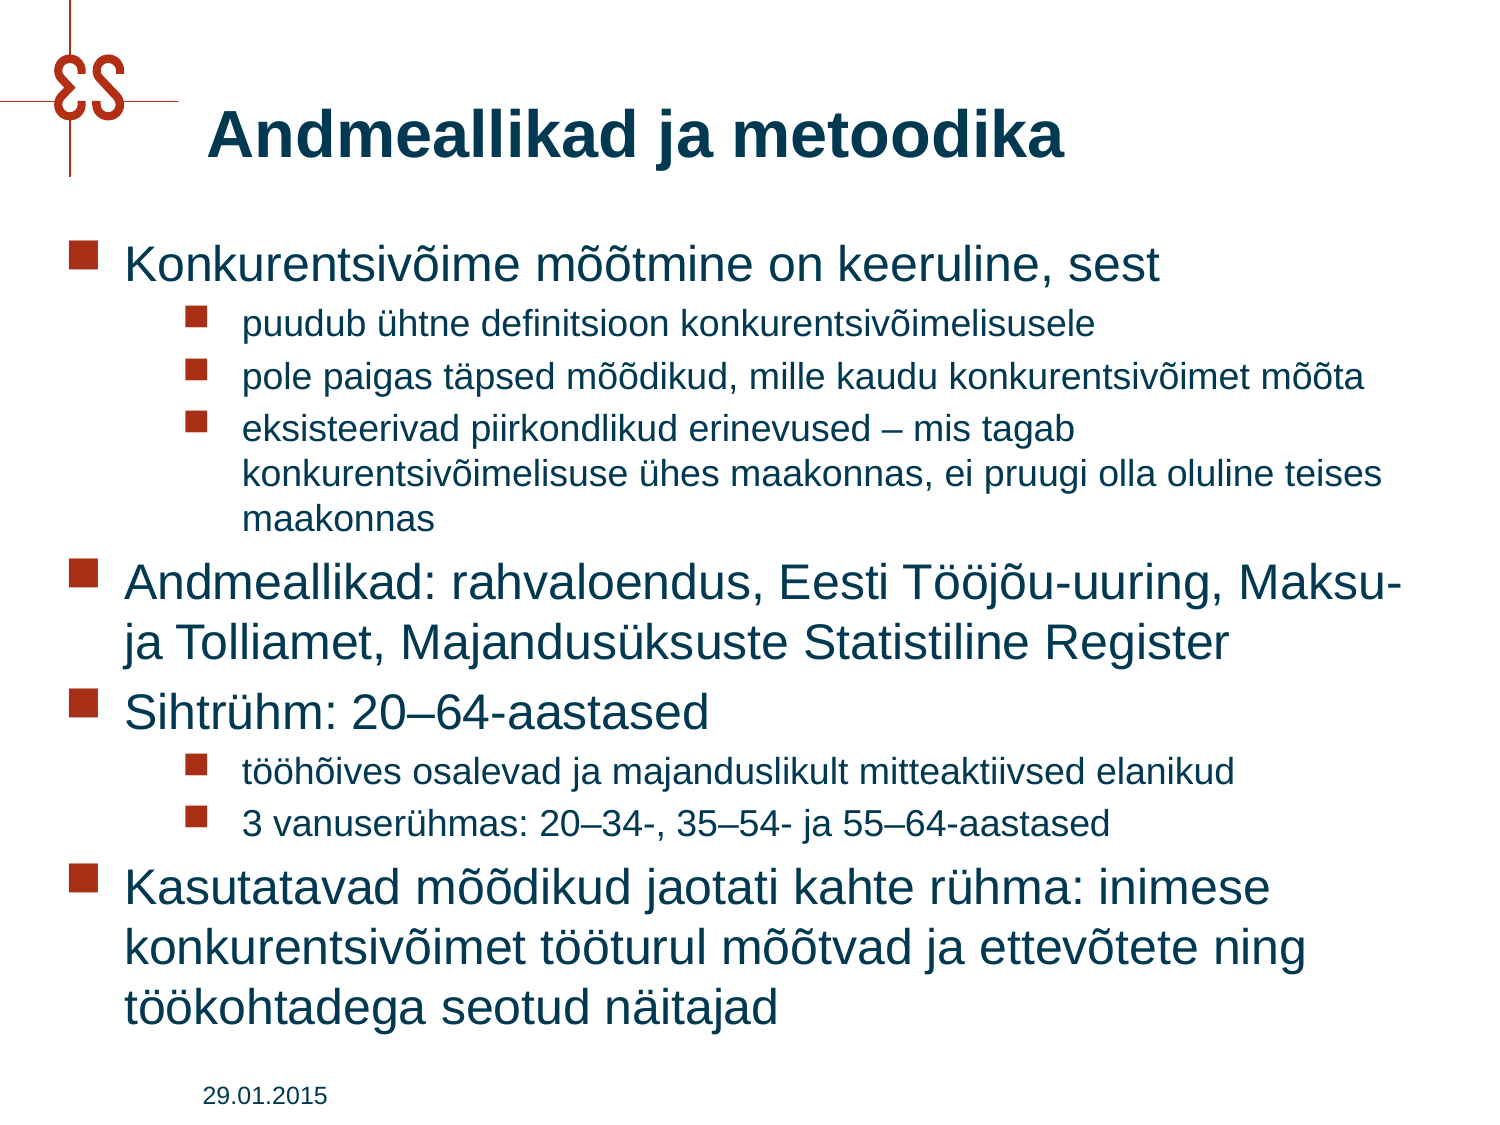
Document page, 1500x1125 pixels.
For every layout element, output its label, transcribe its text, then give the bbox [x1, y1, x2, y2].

title Andmeallikad ja metoodika [206, 77, 1436, 185]
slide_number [187, 1065, 538, 1125]
list Konkurentsivõime mõõtmine on keeruline, sest puudub ühtne definitsioon konkurentsivõimelisusele pole paigas täpsed mõõdikud, mille kaudu konkurentsivõimet mõõta eksisteerivad piirkondlikud erinevused – mis tagab konkurentsivõimelisuse ühes maakonnas, ei pruugi olla oluline teises maakonnas Andmeallikad: rahvaloendus, Eesti Tööjõu-uuring, Maksu- ja Tolliamet, Majandusüksuste Statistiline Register Sihtrühm: 20–64-aastased tööhõives osalevad ja majanduslikult mitteaktiivsed elanikud 3 vanuserühmas: 20–34-, 35–54- ja 55–64-aastased Kasutatavad mõõdikud jaotati kahte rühma: inimese konkurentsivõimet tööturul mõõtvad ja ettevõtete ning töökohtadega seotud näitajad [64, 231, 1438, 1059]
